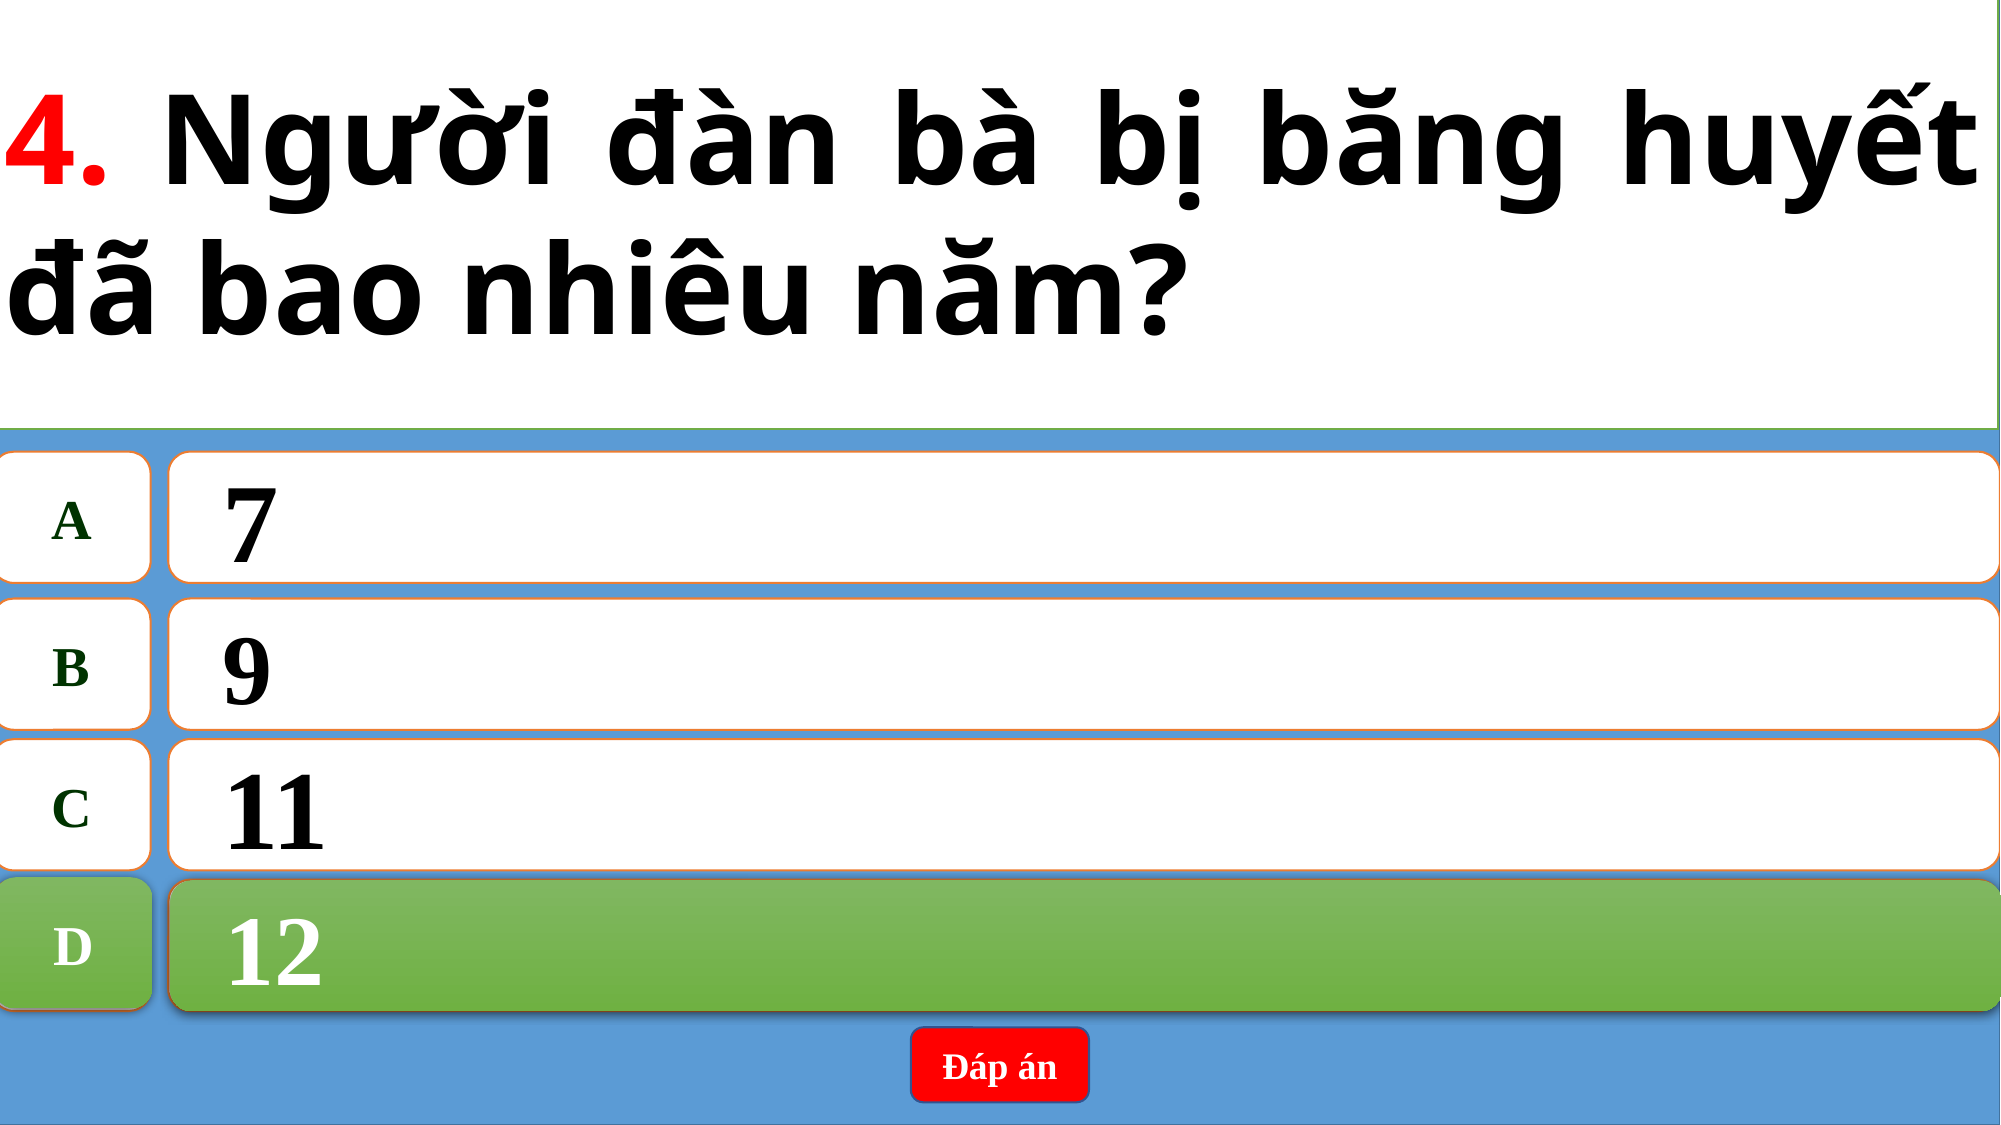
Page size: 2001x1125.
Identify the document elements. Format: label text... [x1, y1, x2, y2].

text_box [0, 1012, 2000, 1125]
text_box [0, 583, 2000, 598]
text_box [0, 0, 2000, 451]
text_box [0, 877, 2000, 1012]
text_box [0, 598, 2000, 730]
text_box Đáp án [909, 1026, 1091, 1104]
text_box 4. Người đàn bà bị băng huyết đã bao nhiêu năm? [0, 0, 1999, 430]
text_box [133, 871, 2000, 877]
text_box [0, 871, 9, 876]
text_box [0, 451, 2000, 583]
text_box [0, 730, 2000, 739]
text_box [0, 739, 2000, 871]
